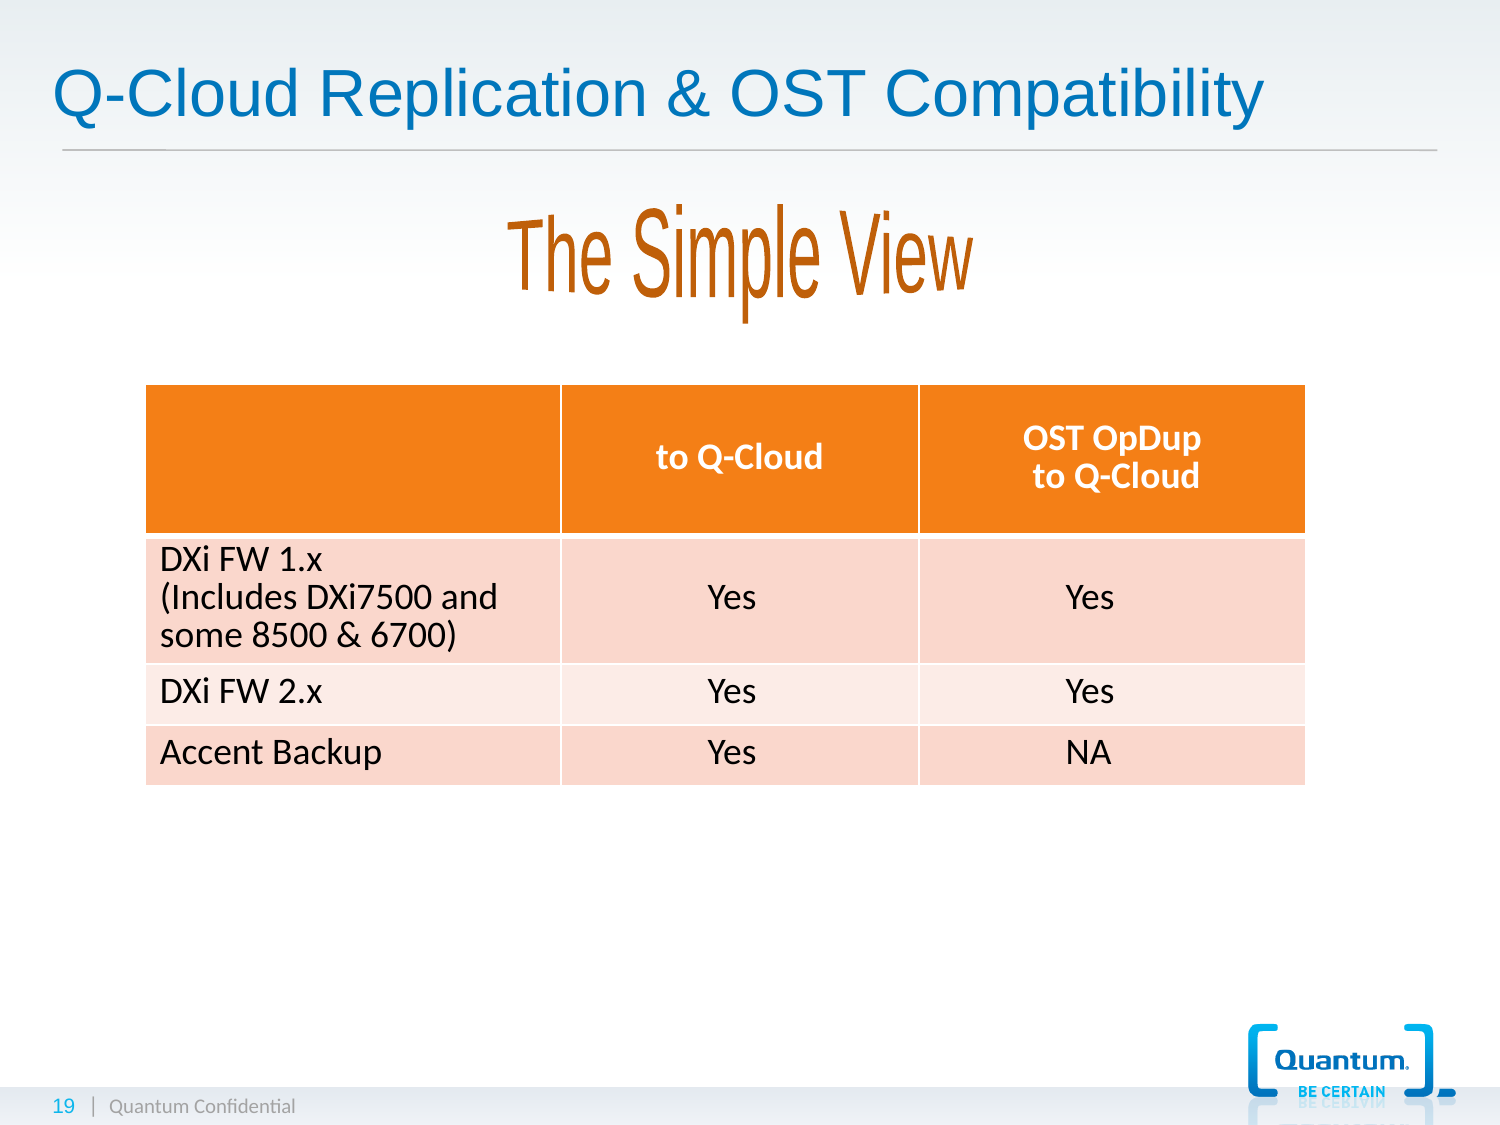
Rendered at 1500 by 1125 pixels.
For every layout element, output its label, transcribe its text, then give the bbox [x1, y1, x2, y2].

picture [1240, 1012, 1463, 1125]
table_cell DXi FW 2.x [146, 665, 560, 724]
table_header OST OpDup to Q-Cloud [920, 385, 1305, 533]
table_cell Yes [920, 539, 1305, 663]
table_header to Q-Cloud [562, 385, 918, 533]
title Q-Cloud Replication & OST Compatibility [37, 37, 1313, 143]
table_cell Accent Backup [146, 726, 560, 785]
table_cell NA [920, 726, 1305, 785]
table_header [146, 385, 560, 533]
table_cell Yes [920, 665, 1305, 724]
table_cell DXi FW 1.x (Includes DXi7500 and some 8500 & 6700) [146, 539, 560, 663]
table_cell Yes [562, 726, 918, 785]
table_cell Yes [562, 665, 918, 724]
slide_number 19 [37, 1085, 114, 1125]
table_cell Yes [562, 539, 918, 663]
